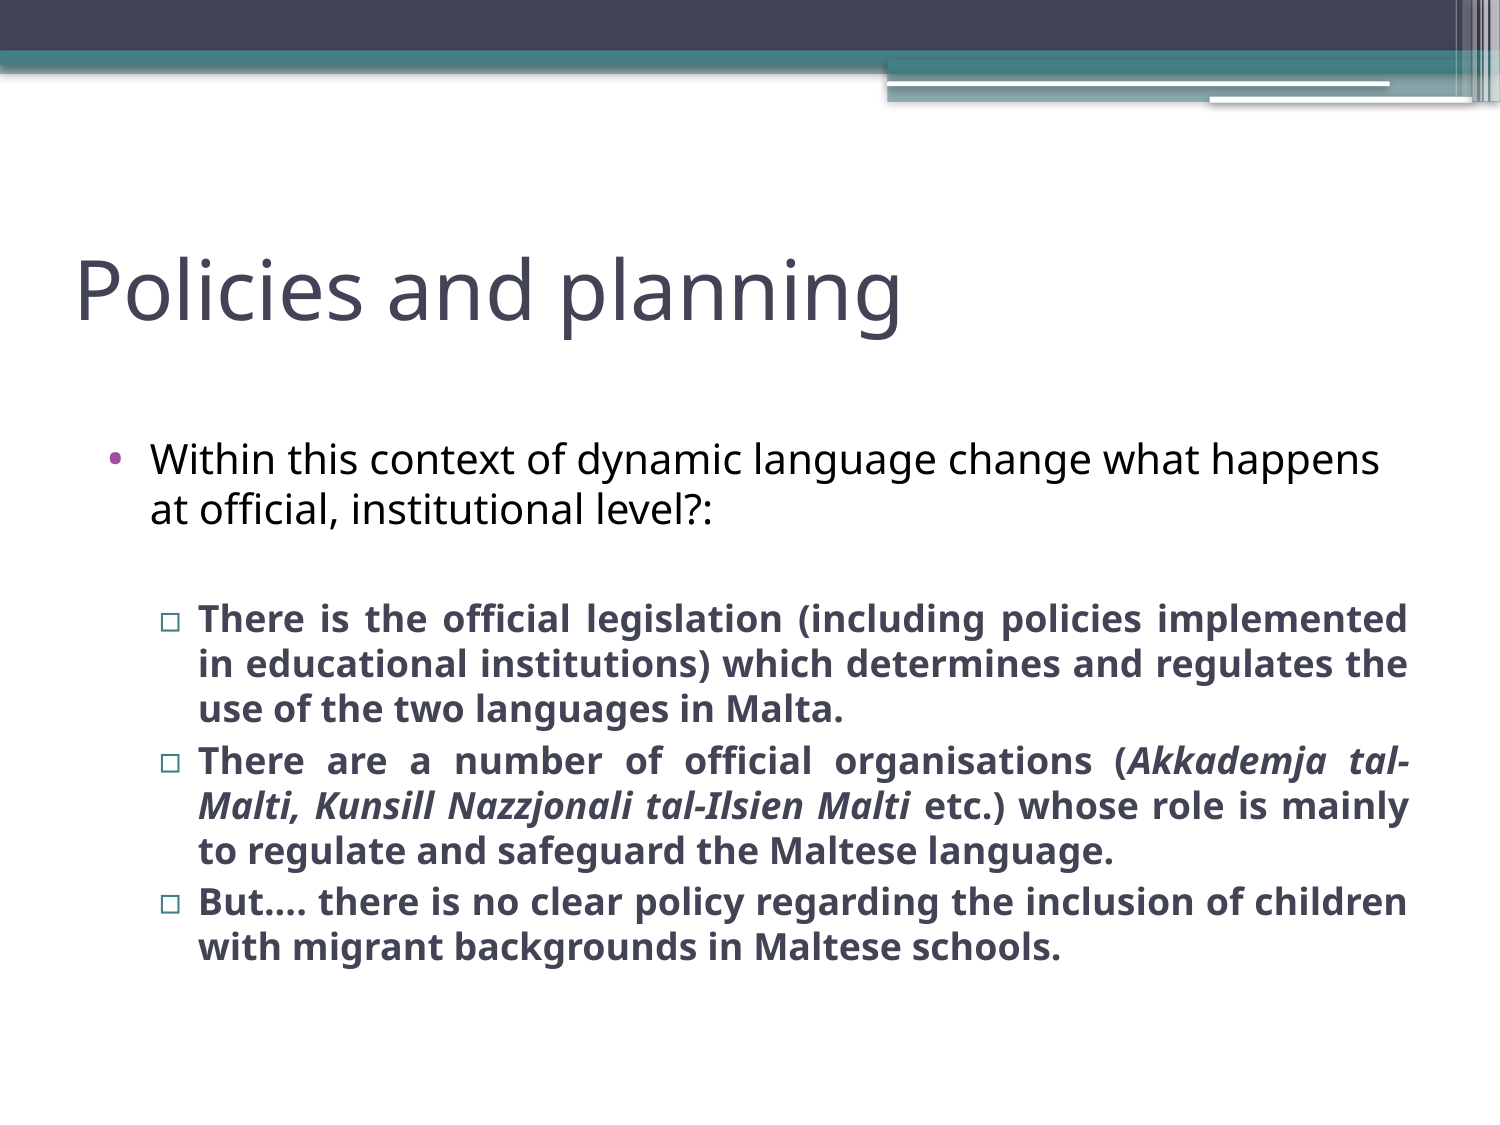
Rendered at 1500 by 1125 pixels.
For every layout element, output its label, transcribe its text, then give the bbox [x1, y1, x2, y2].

list Within this context of dynamic language change what happens at official, institutional level?: There is the official legislation (including policies implemented in educational institutions) which determines and regulates the use of the two languages in Malta. There are a number of official organisations (Akkademja tal-Malti, Kunsill Nazzjonali tal-Ilsien Malti etc.) whose role is mainly to regulate and safeguard the Maltese language. But.... there is no clear policy regarding the inclusion of children with migrant backgrounds in Maltese schools. [74, 368, 1426, 1079]
title Policies and planning [58, 198, 1409, 375]
